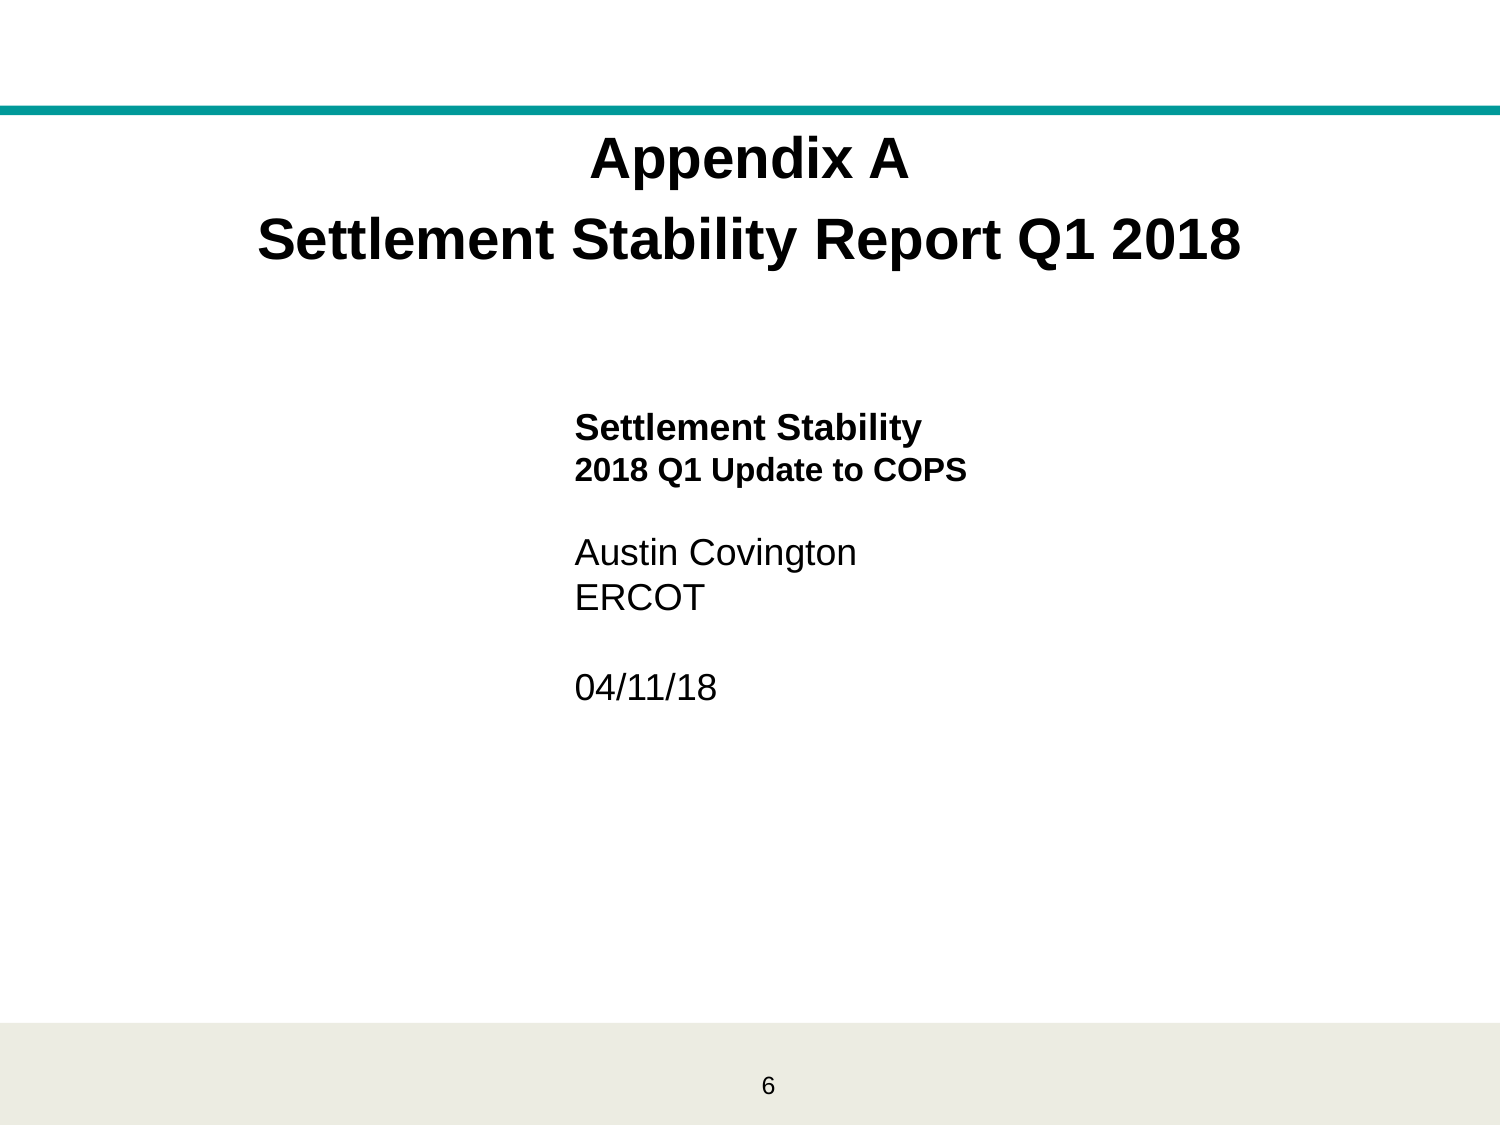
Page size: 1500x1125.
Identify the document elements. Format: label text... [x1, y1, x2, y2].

text_box Appendix A Settlement Stability Report Q1 2018 [87, 112, 1413, 350]
text_box Settlement Stability 2018 Q1 Update to COPS Austin Covington ERCOT 04/11/18 [559, 395, 1486, 716]
